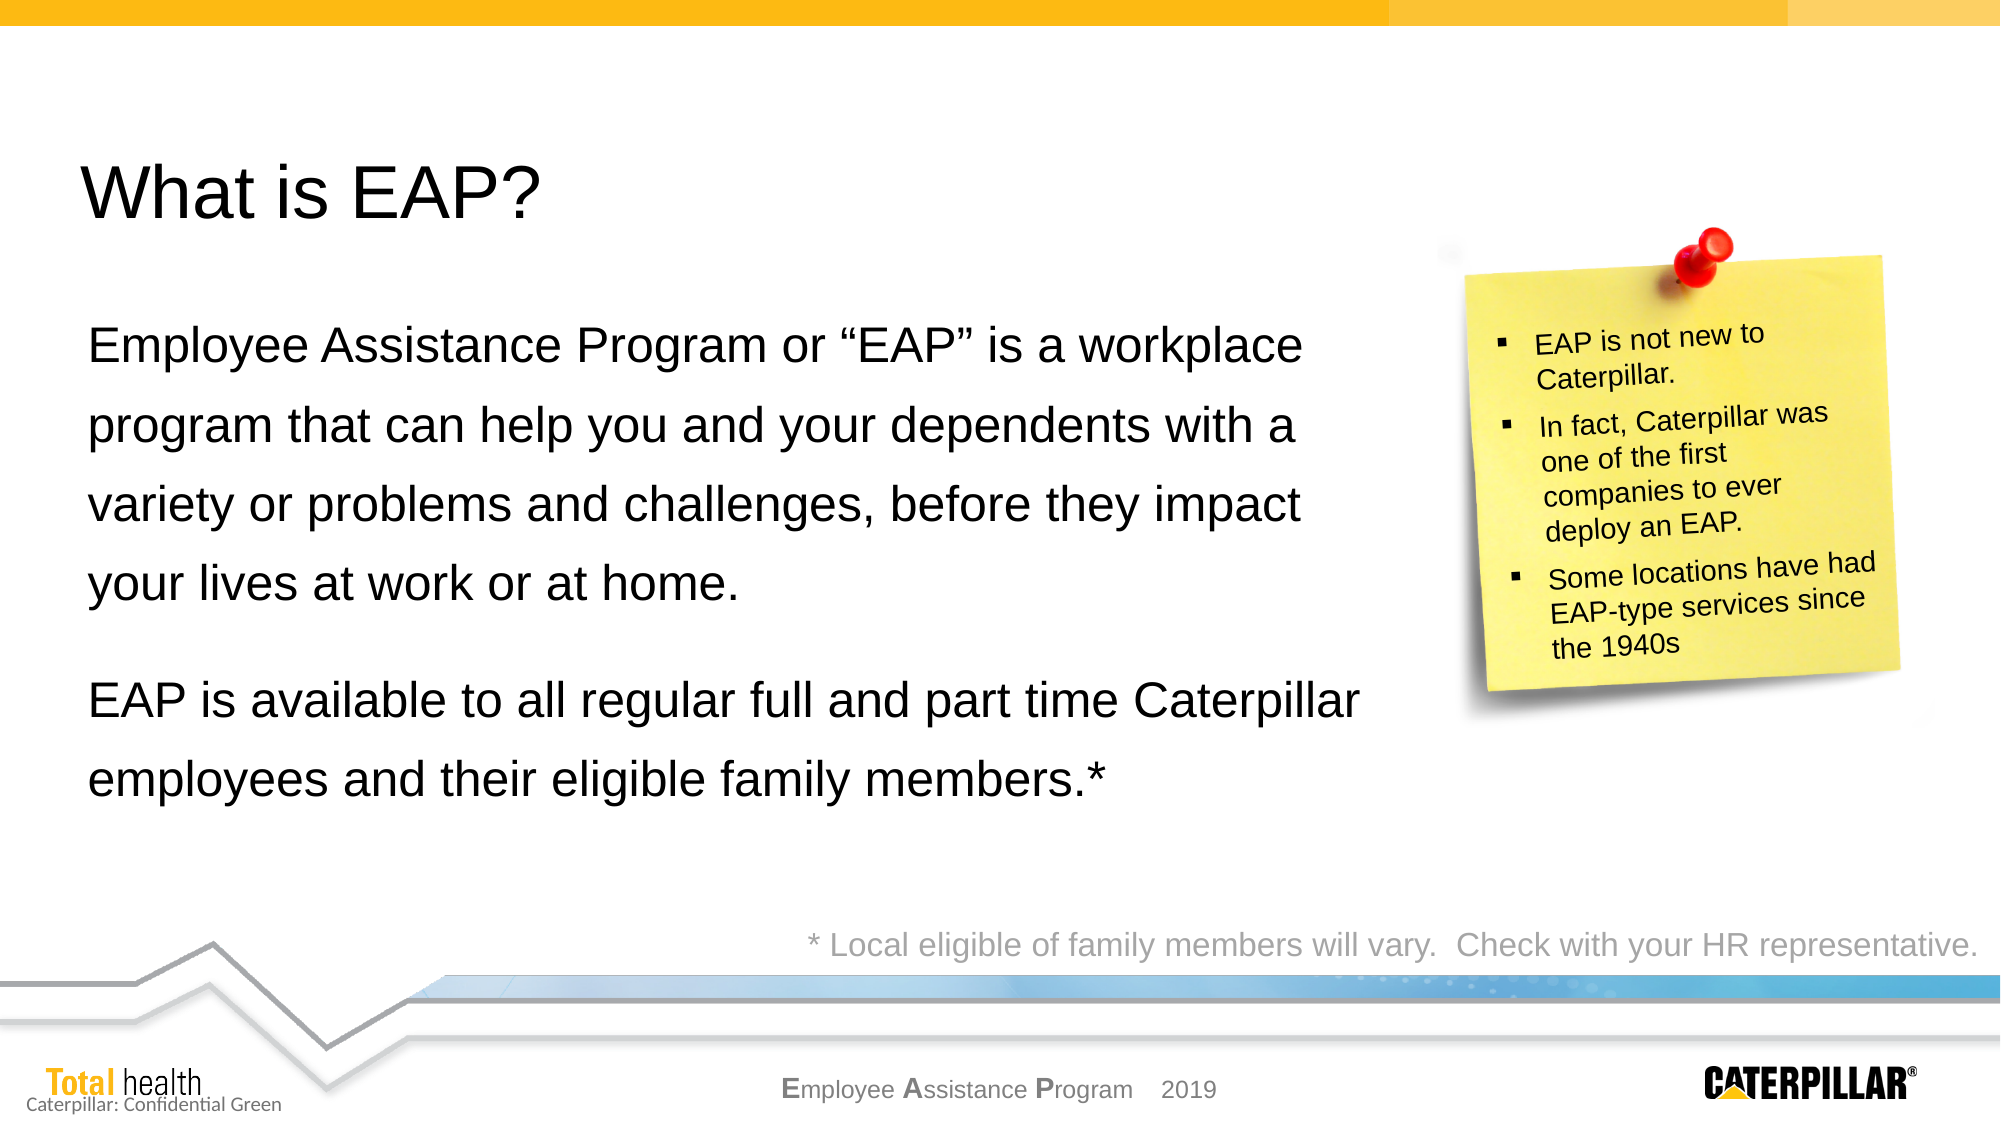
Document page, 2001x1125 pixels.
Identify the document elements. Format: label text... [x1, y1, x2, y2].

text_box * Local eligible of family members will vary. Check with your HR representative. [807, 884, 2000, 1033]
picture [1437, 219, 1935, 728]
text_box Employee Assistance Program or “EAP” is a workplace program that can help you and your dependents with a variety or problems and challenges, before they impact your lives at work or at home. EAP is available to all regular full and part time Caterpillar employees and their eligible family members.* [87, 293, 1363, 832]
text_box What is EAP? [65, 136, 1107, 243]
picture [0, 906, 2001, 1125]
picture [0, 0, 2000, 40]
